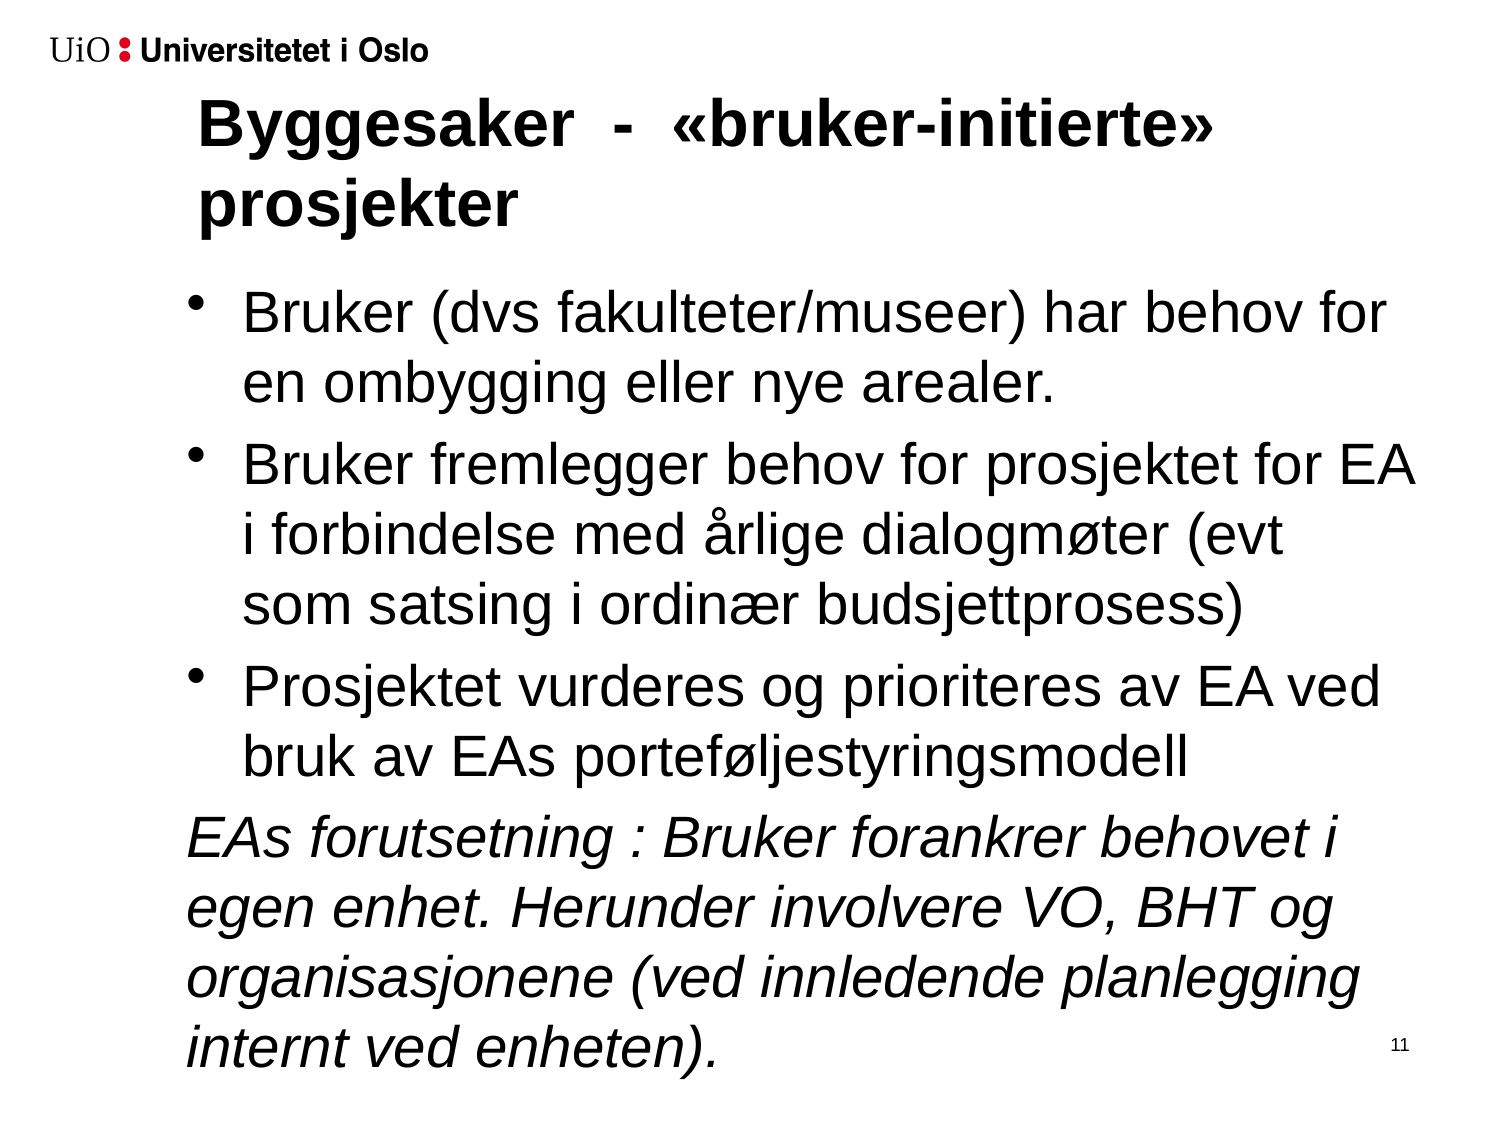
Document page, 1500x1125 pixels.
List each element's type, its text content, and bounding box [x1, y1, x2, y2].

picture [50, 37, 428, 62]
list Bruker (dvs fakulteter/museer) har behov for en ombygging eller nye arealer. Bruker fremlegger behov for prosjektet for EA i forbindelse med årlige dialogmøter (evt som satsing i ordinær budsjettprosess) Prosjektet vurderes og prioriteres av EA ved bruk av EAs porteføljestyringsmodell EAs forutsetning : Bruker forankrer behovet i egen enhet. Herunder involvere VO, BHT og organisasjonene (ved innledende planlegging internt ved enheten). [170, 266, 1434, 943]
title Byggesaker - «bruker-initierte» prosjekter [182, 66, 1446, 255]
slide_number 12 [1312, 1024, 1426, 1101]
